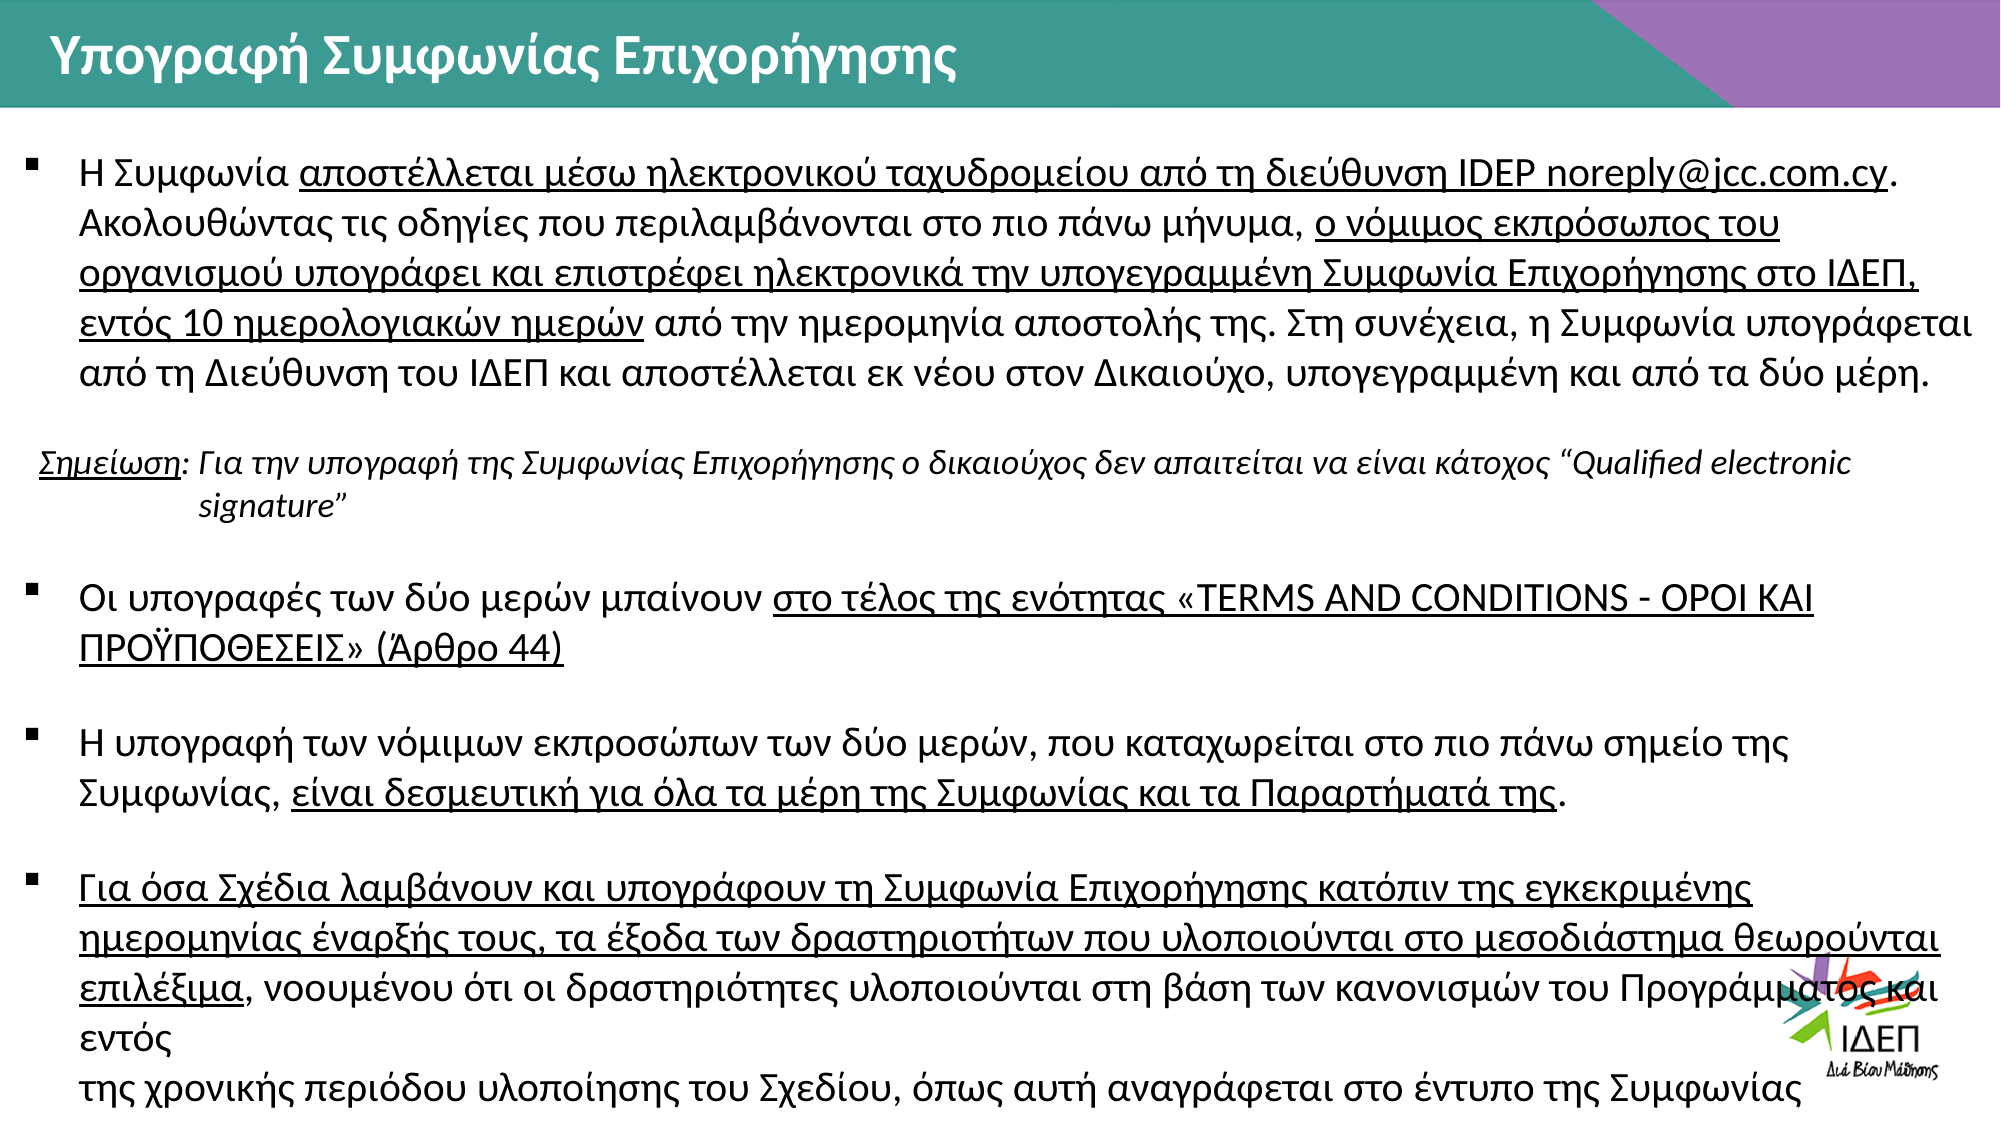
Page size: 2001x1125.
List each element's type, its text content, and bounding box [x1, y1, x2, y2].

text_box Υπογραφή Συμφωνίας Επιχορήγησης [0, 3, 1107, 98]
text_box H Συμφωνία αποστέλλεται μέσω ηλεκτρονικού ταχυδρομείου από τη διεύθυνση IDEP noreply@jcc.com.cy. Ακολουθώντας τις οδηγίες που περιλαμβάνονται στο πιο πάνω μήνυμα, ο νόμιμος εκπρόσωπος του οργανισμού υπογράφει και επιστρέφει ηλεκτρονικά την υπογεγραμμένη Συμφωνία Επιχορήγησης στο ΙΔΕΠ, εντός 10 ημερολογιακών ημερών από την ημερομηνία αποστολής της. Στη συνέχεια, η Συμφωνία υπογράφεται από τη Διεύθυνση του ΙΔΕΠ και αποστέλλεται εκ νέου στον Δικαιούχο, υπογεγραμμένη και από τα δύο μέρη. Σημείωση: Για την υπογραφή της Συμφωνίας Επιχορήγησης ο δικαιούχος δεν απαιτείται να είναι κάτοχος “Qualified electronic signature” Οι υπογραφές των δύο μερών μπαίνουν στο τέλος της ενότητας «TERMS AND CONDITIONS - ΟΡΟΙ ΚΑΙ ΠΡΟΫΠΟΘΕΣΕΙΣ» (Άρθρο 44) Η υπογραφή των νόμιμων εκπροσώπων των δύο μερών, που καταχωρείται στο πιο πάνω σημείο της Συμφωνίας, είναι δεσμευτική για όλα τα μέρη της Συμφωνίας και τα Παραρτήματά της. Για όσα Σχέδια λαμβάνουν και υπογράφουν τη Συμφωνία Επιχορήγησης κατόπιν της εγκεκριμένης ημερομηνίας έναρξής τους, τα έξοδα των δραστηριοτήτων που υλοποιούνται στο μεσοδιάστημα θεωρούνται επιλέξιμα, νοουμένου ότι οι δραστηριότητες υλοποιούνται στη βάση των κανονισμών του Προγράμματος και εντός της χρονικής περιόδου υλοποίησης του Σχεδίου, όπως αυτή αναγράφεται στο έντυπο της Συμφωνίας [7, 137, 2000, 1125]
picture [0, 0, 2001, 1125]
